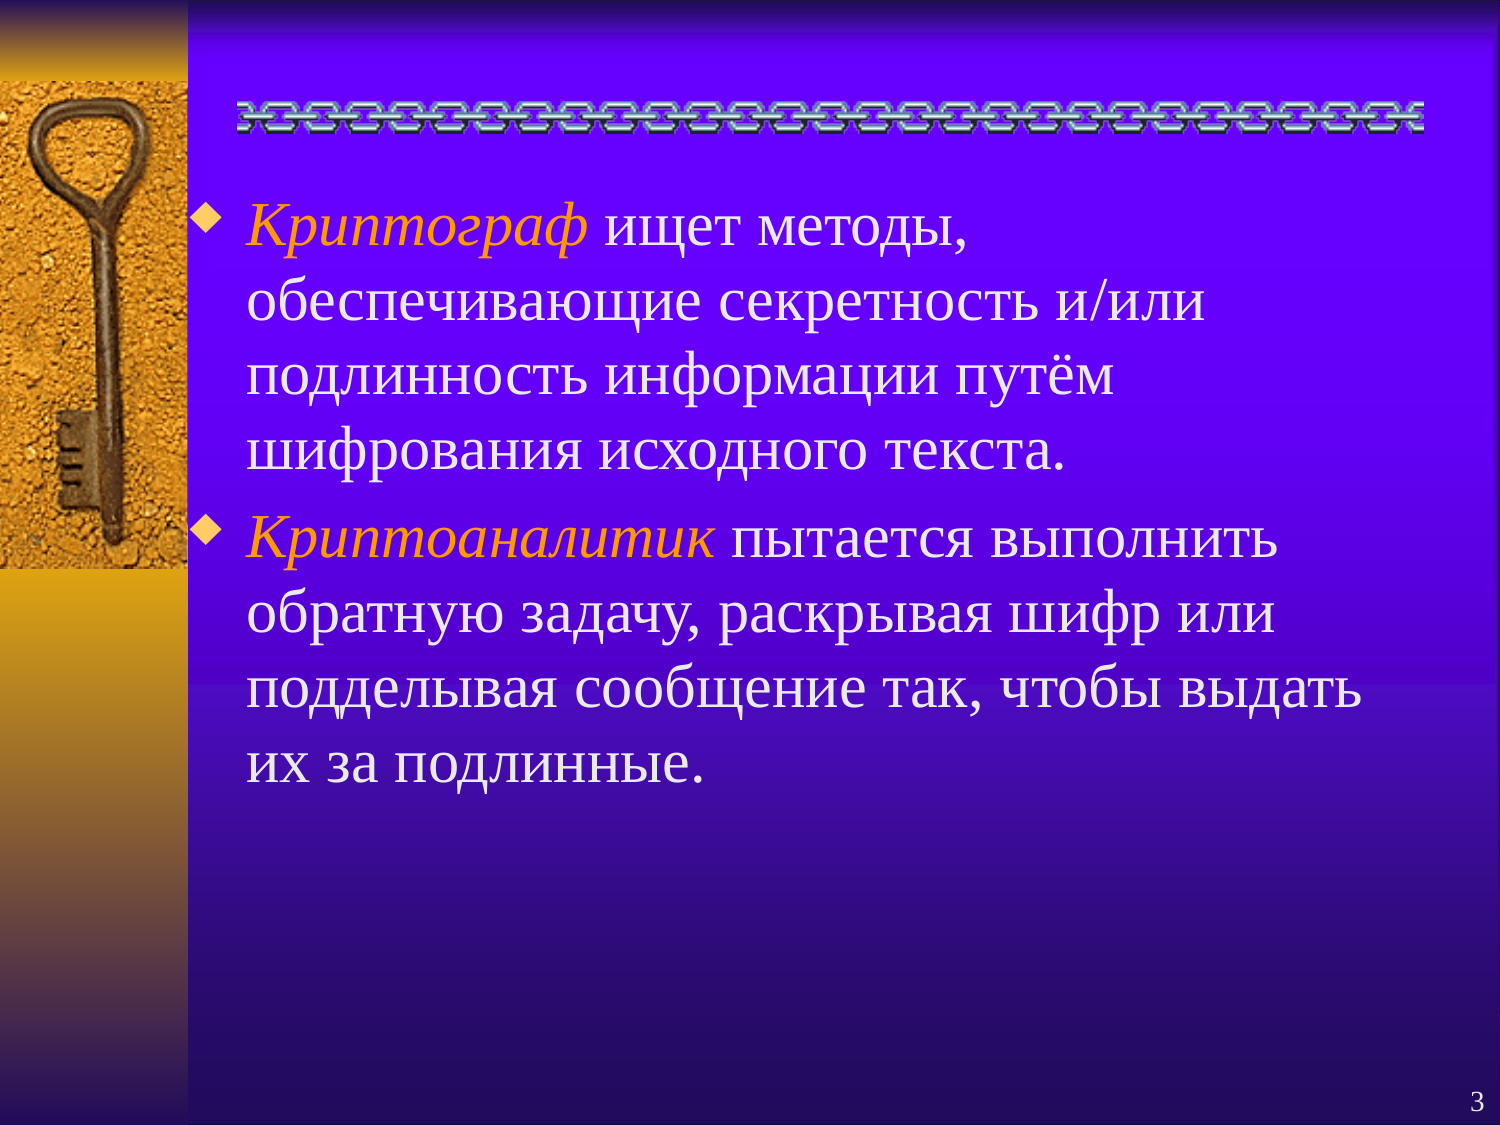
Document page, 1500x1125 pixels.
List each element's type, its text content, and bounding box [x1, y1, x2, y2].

picture [0, 0, 1500, 1125]
slide_number 3 [1186, 1061, 1500, 1125]
list Криптограф ищет методы, обеспечивающие секретность и/или подлинность информации путём шифрования исходного текста. Криптоаналитик пытается выполнить обратную задачу, раскрывая шифр или подделывая сообщение так, чтобы выдать их за подлинные. [174, 174, 1451, 1013]
